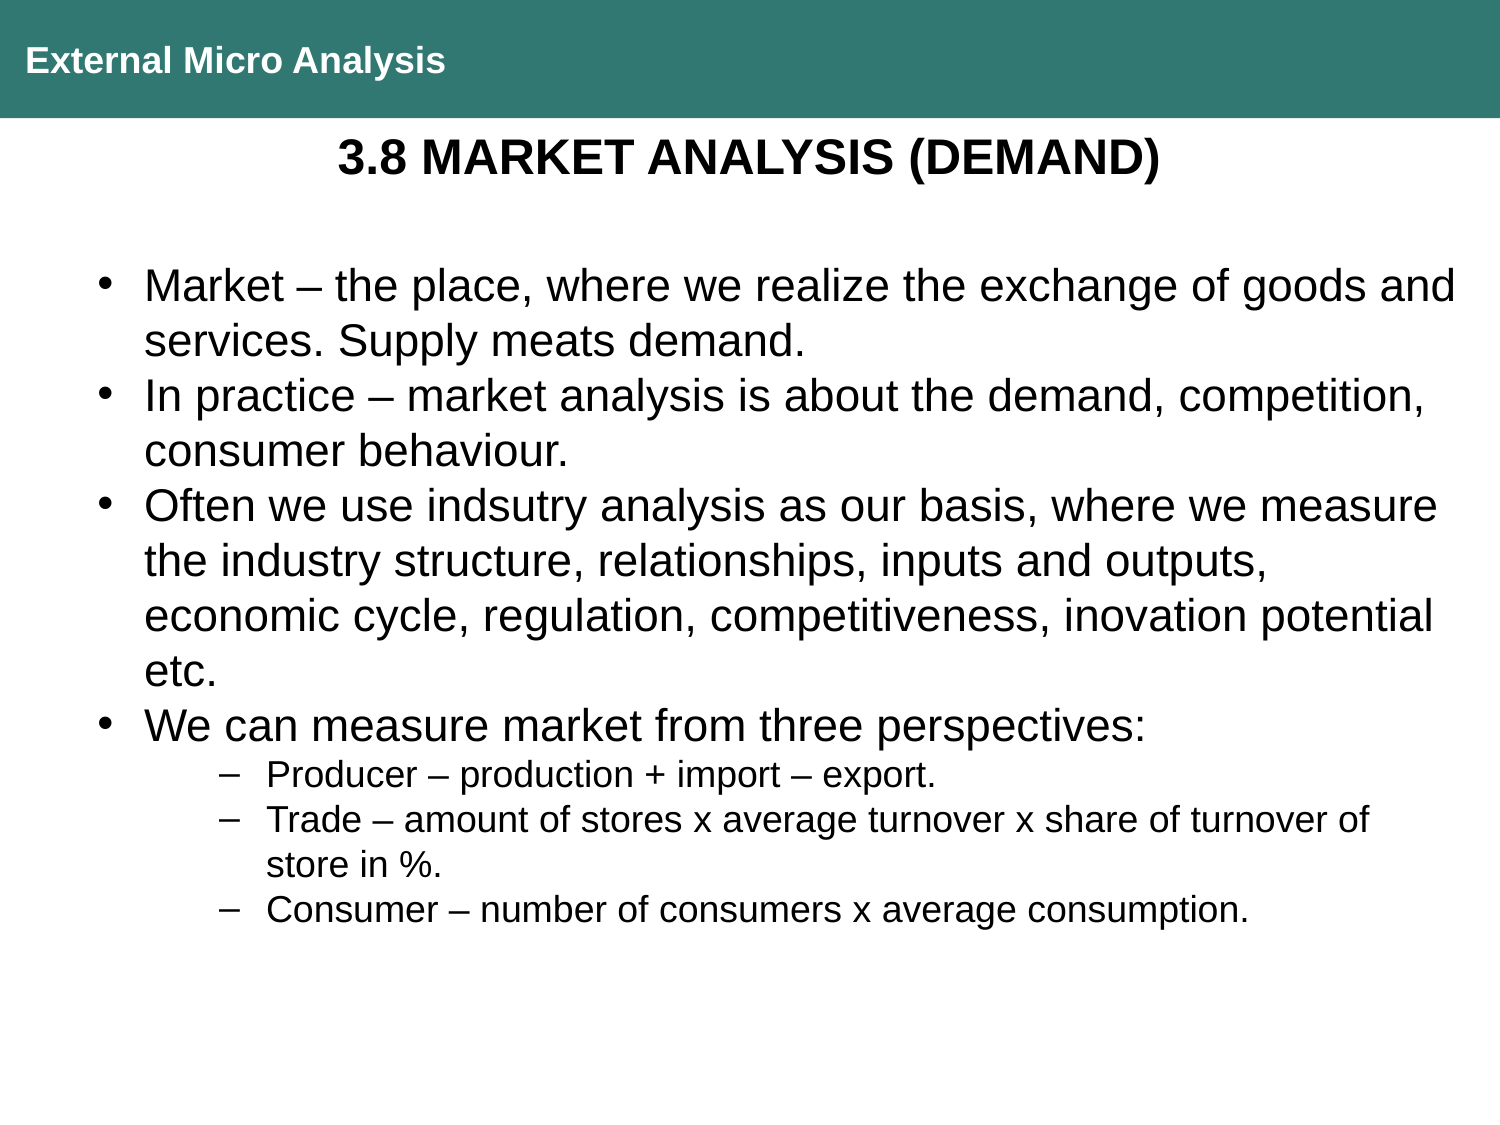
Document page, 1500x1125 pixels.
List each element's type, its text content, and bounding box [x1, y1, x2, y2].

text_box 3.8 MARKET ANALYSIS (DEMAND) [55, 117, 1444, 193]
text_box Market – the place, where we realize the exchange of goods and services. Supply meats demand. In practice – market analysis is about the demand, competition, consumer behaviour. Often we use indsutry analysis as our basis, where we measure the industry structure, relationships, inputs and outputs, economic cycle, regulation, competitiveness, inovation potential etc. We can measure market from three perspectives: Producer – production + import – export. Trade – amount of stores x average turnover x share of turnover of store in %. Consumer – number of consumers x average consumption. [82, 248, 1474, 938]
text_box External Micro Analysis [0, 0, 1500, 120]
